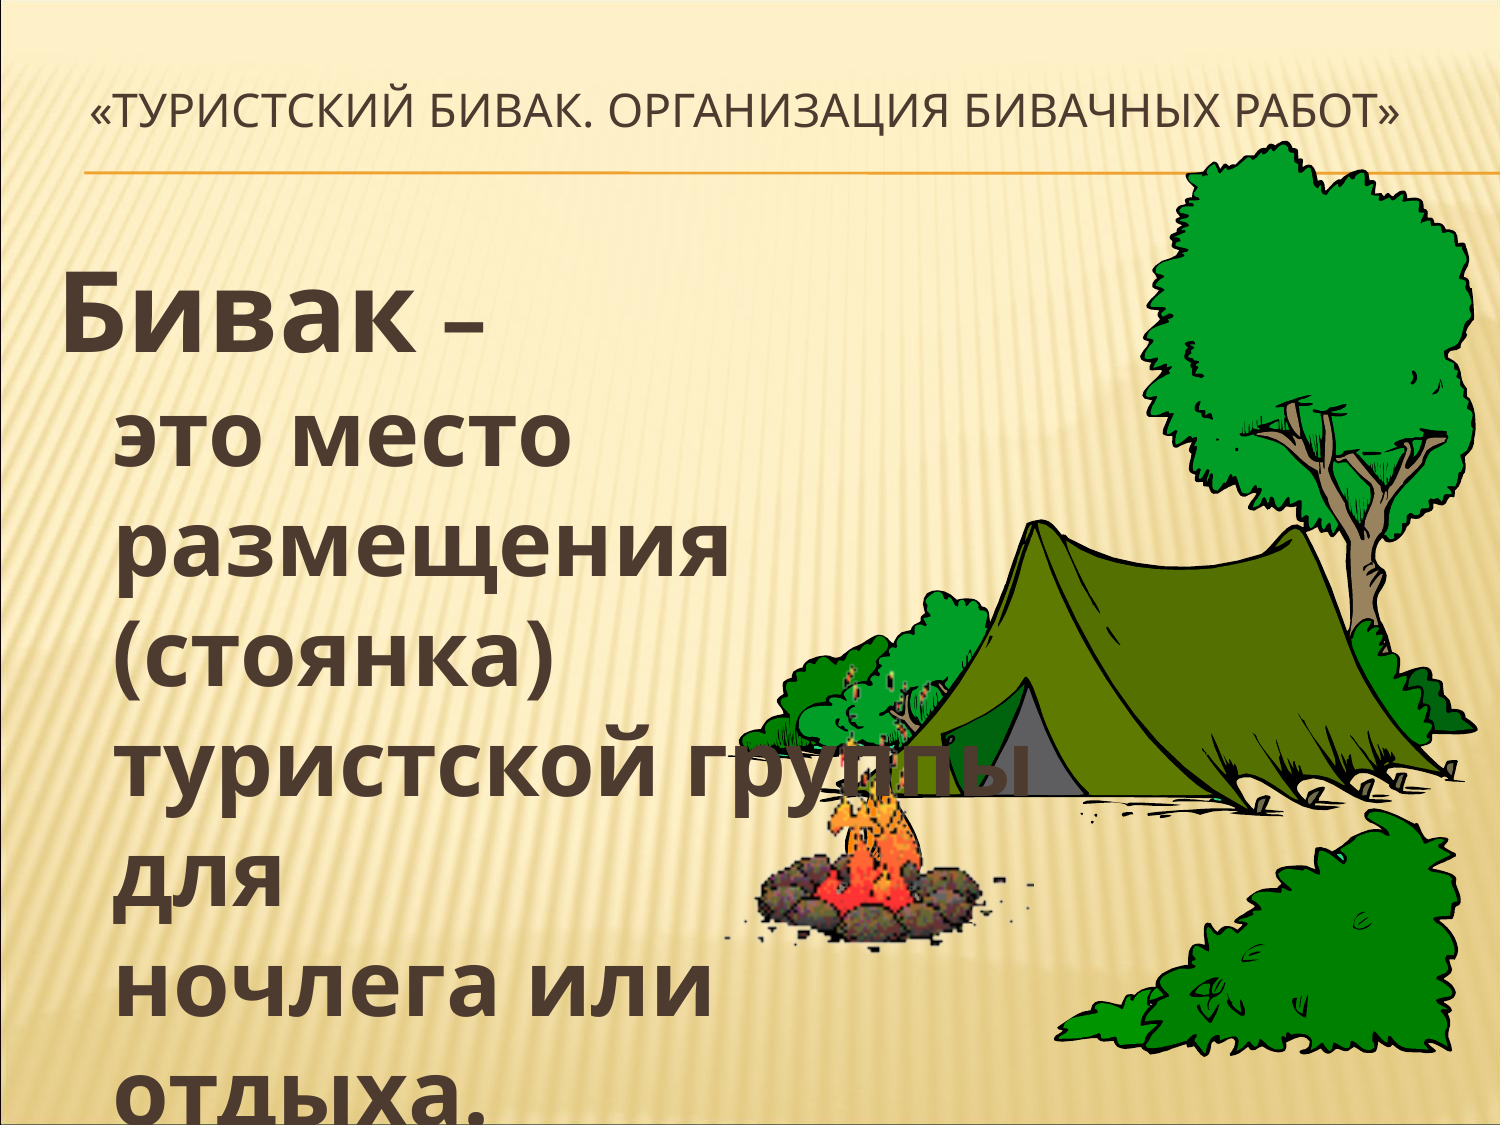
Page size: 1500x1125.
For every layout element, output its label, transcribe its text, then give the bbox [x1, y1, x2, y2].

picture [0, 0, 1500, 1125]
list Бивак – это место размещения (стоянка) туристской группы для ночлега или отдыха. [41, 232, 692, 976]
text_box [702, 140, 1478, 1058]
title «Туристский бивак. Организация бивачных работ» [75, 45, 1425, 173]
